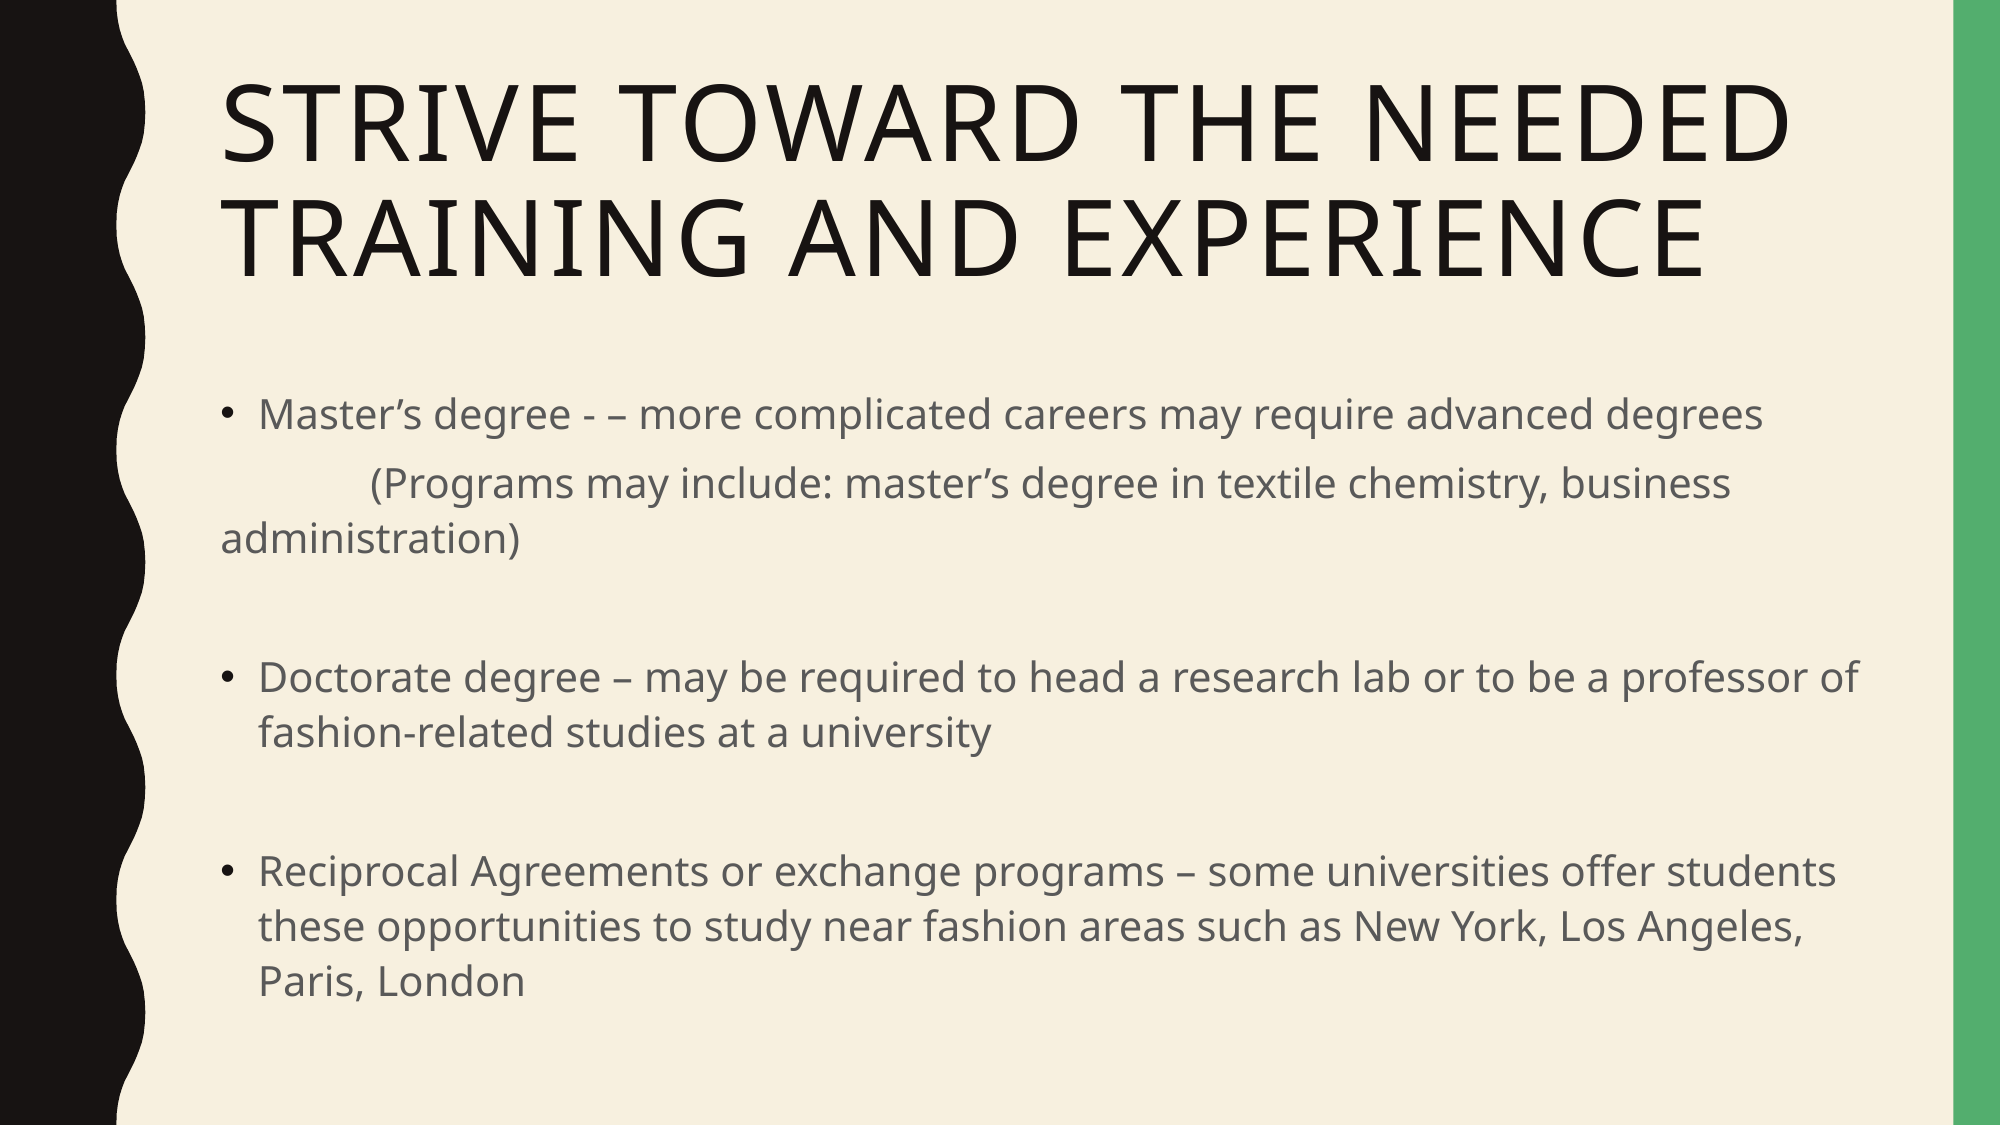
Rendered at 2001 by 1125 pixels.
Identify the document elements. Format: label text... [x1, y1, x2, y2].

title Strive Toward the needed training and experience [205, 62, 1875, 308]
list Master’s degree - – more complicated careers may require advanced degrees (Programs may include: master’s degree in textile chemistry, business administration) Doctorate degree – may be required to head a research lab or to be a professor of fashion-related studies at a university Reciprocal Agreements or exchange programs – some universities offer students these opportunities to study near fashion areas such as New York, Los Angeles, Paris, London [205, 375, 1875, 965]
